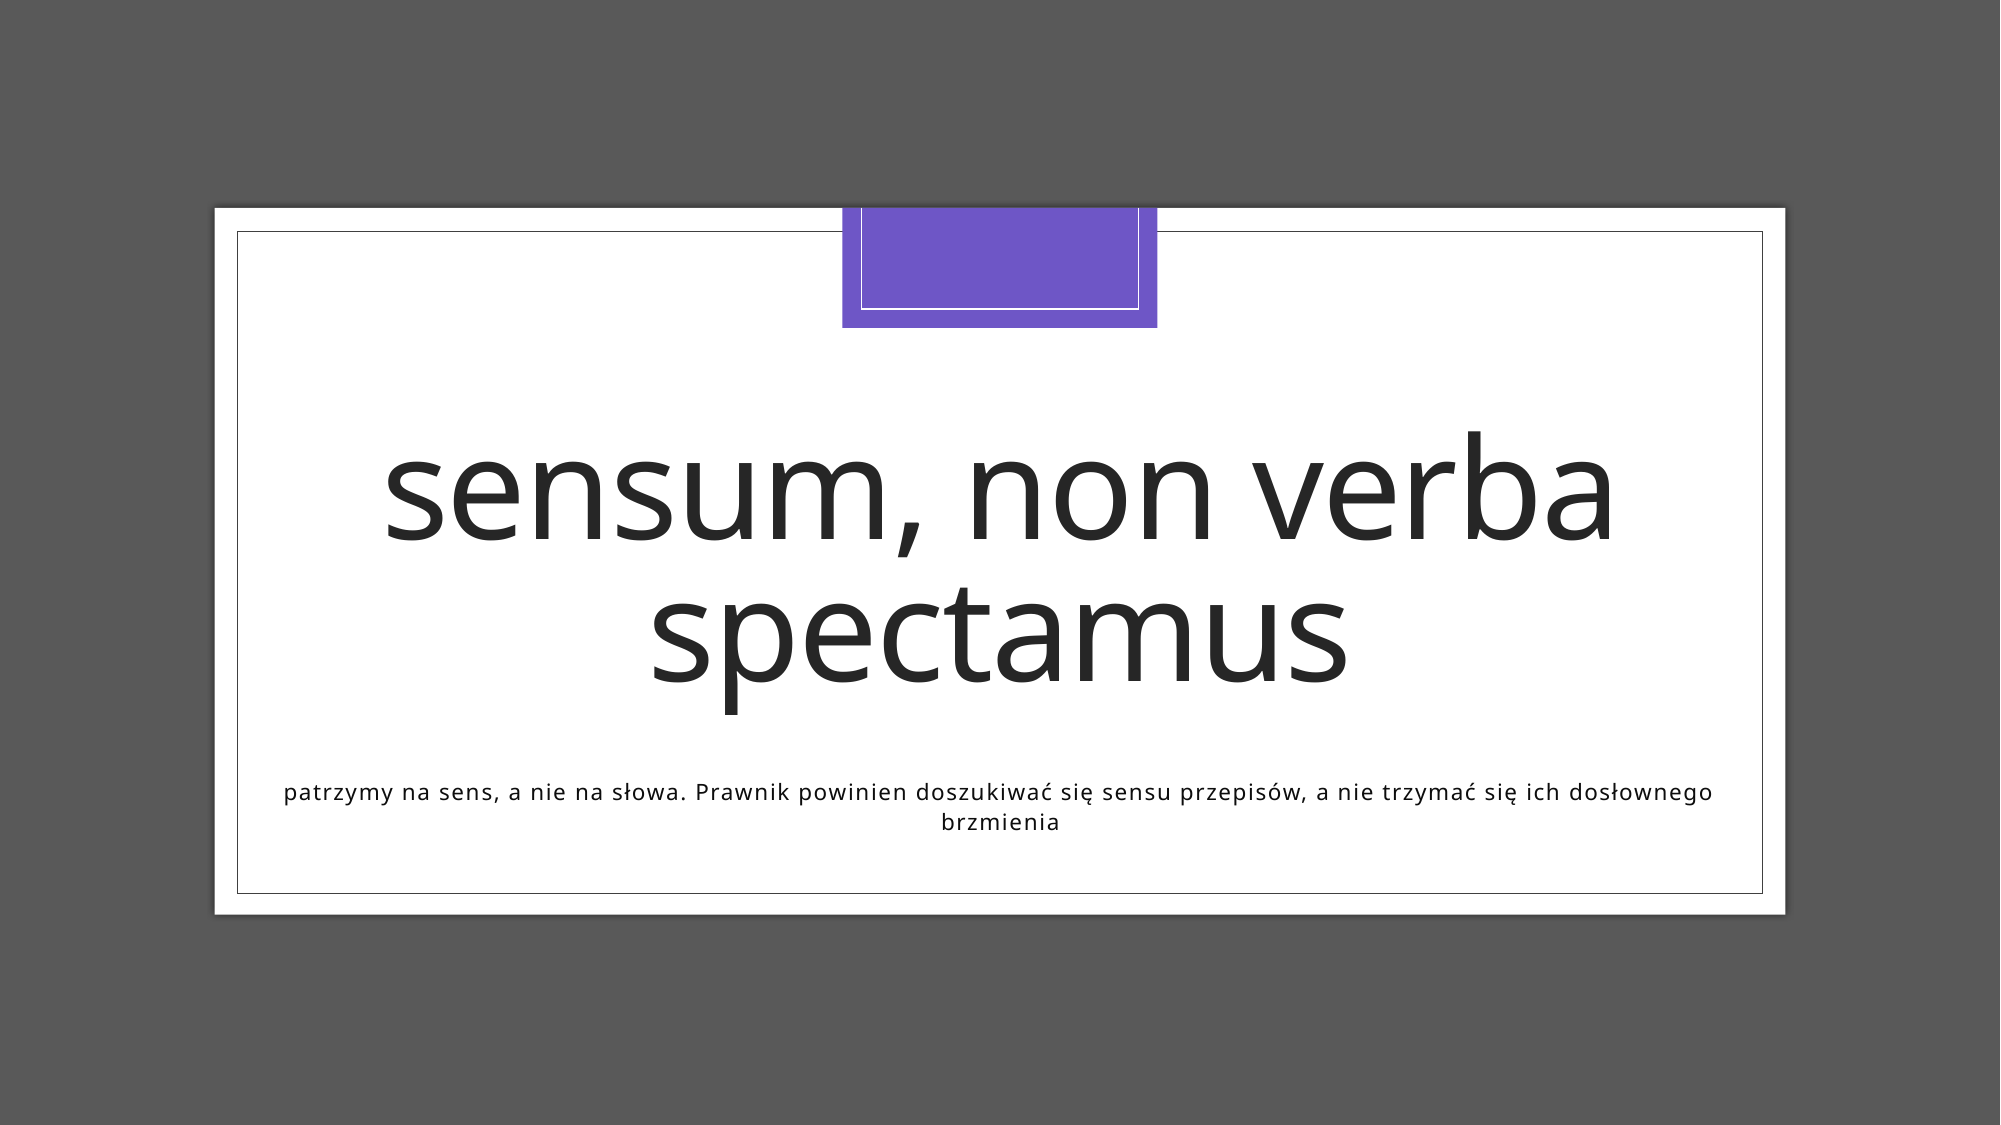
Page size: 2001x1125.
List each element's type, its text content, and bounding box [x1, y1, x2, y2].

title sensum, non verba spectamus [267, 368, 1733, 768]
subtitle patrzymy na sens, a nie na słowa. Prawnik powinien doszukiwać się sensu przepisów, a nie trzymać się ich dosłownego brzmienia [267, 768, 1734, 844]
